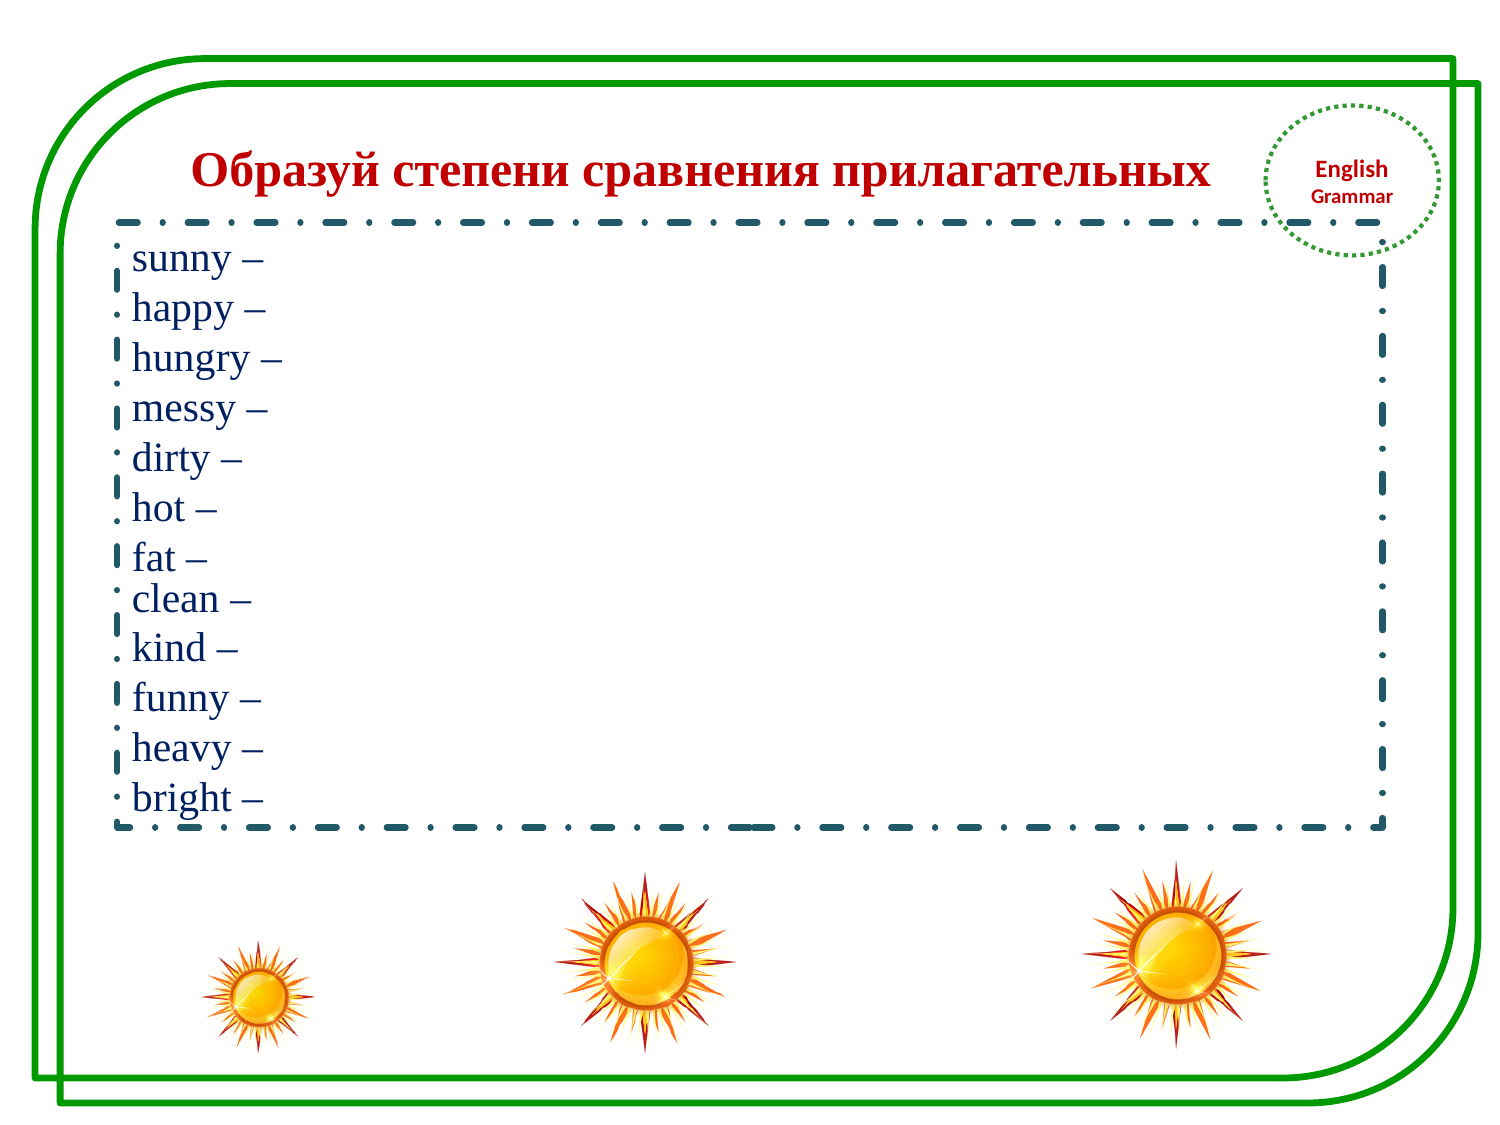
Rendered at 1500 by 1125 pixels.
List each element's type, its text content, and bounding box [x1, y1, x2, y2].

text_box sunny – happy – hungry – messy – dirty – hot – fat – clean – kind – funny – heavy – bright – [117, 222, 1383, 828]
text_box Образуй степени сравнения прилагательных [175, 128, 1243, 204]
text_box English Grammar [1263, 103, 1442, 252]
picture [550, 866, 739, 1055]
text_box [32, 56, 1456, 1081]
picture [198, 937, 317, 1055]
picture [1077, 855, 1274, 1051]
text_box [58, 81, 1481, 1106]
